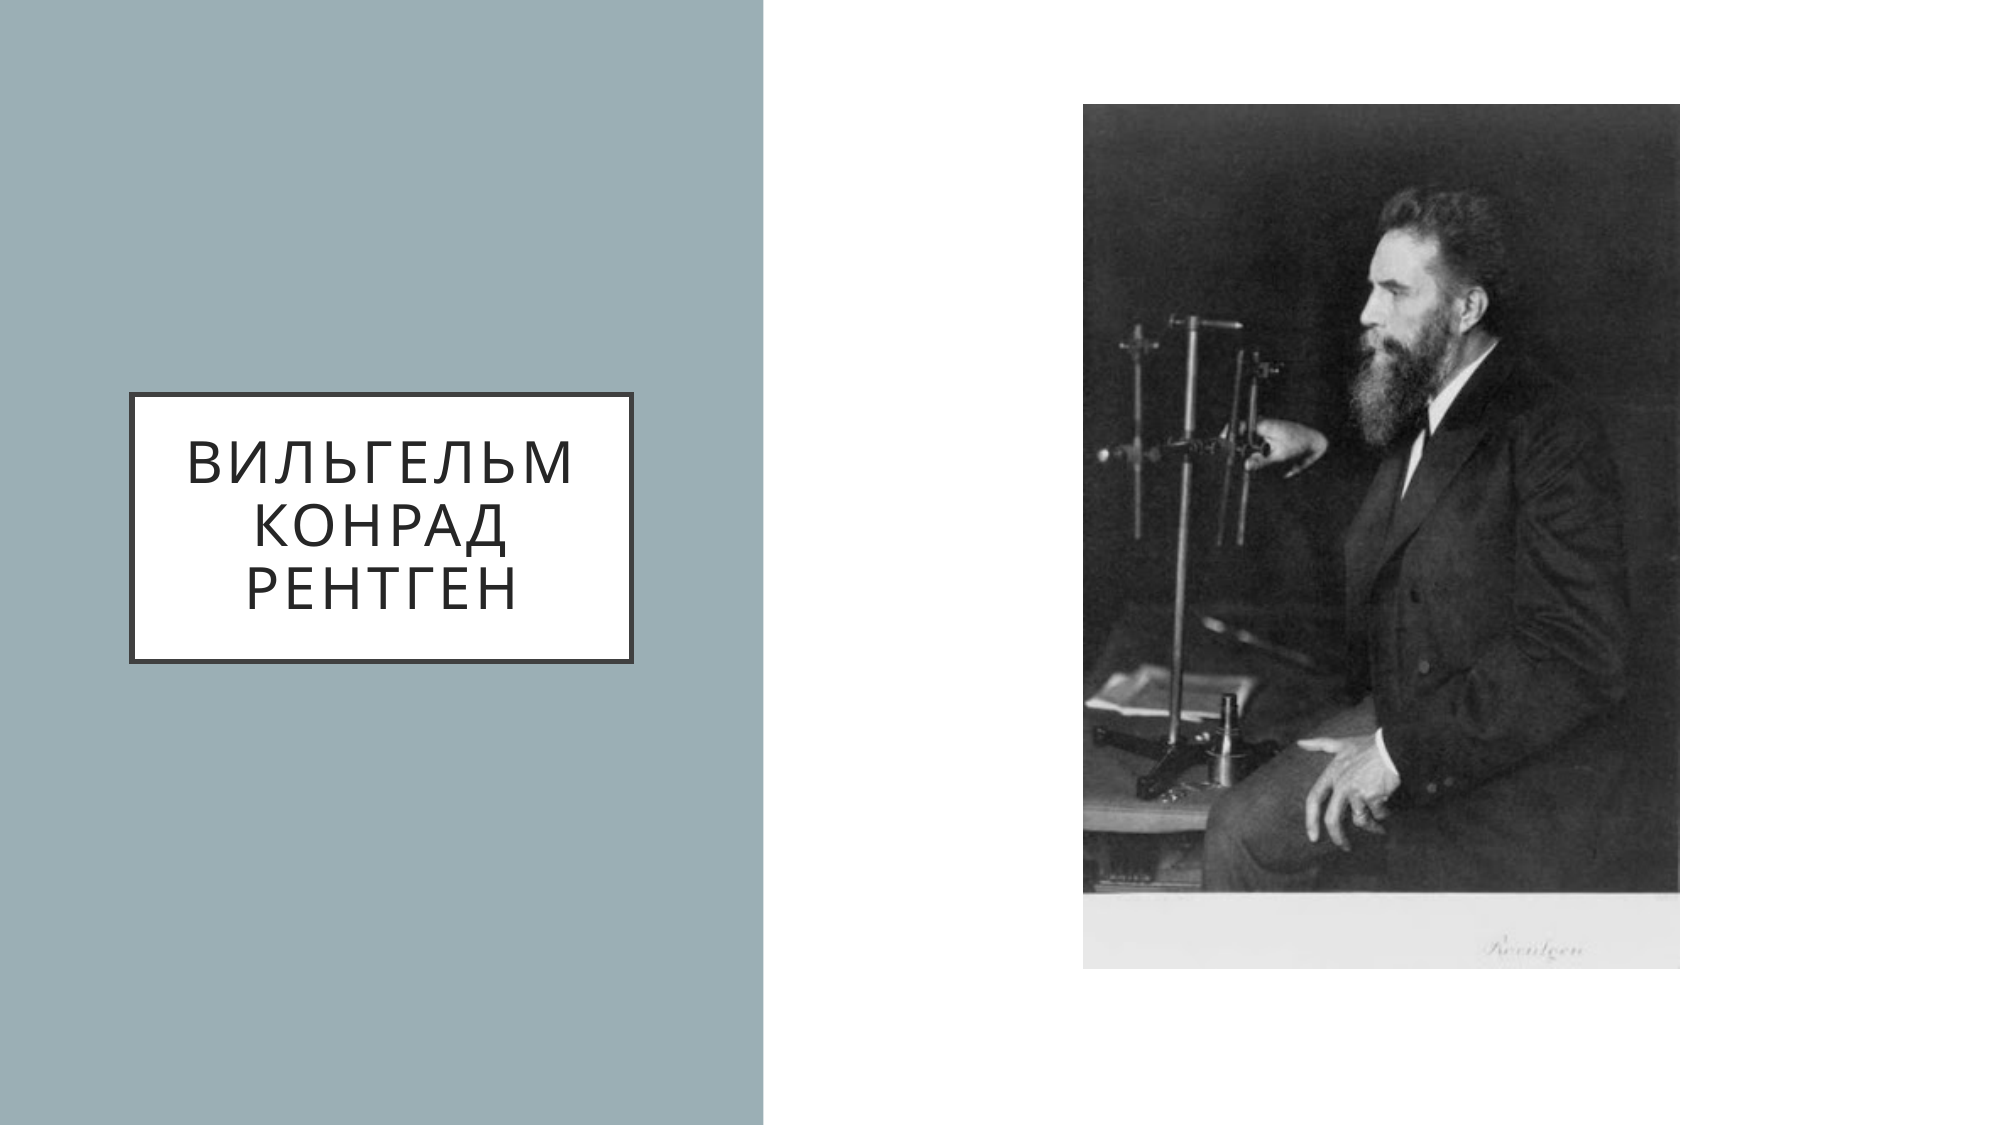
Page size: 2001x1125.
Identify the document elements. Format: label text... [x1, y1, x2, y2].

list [1083, 104, 1680, 969]
text_box [764, 0, 2000, 1125]
text_box [0, 0, 764, 1125]
title Вильгельм Конрад рентген [129, 392, 634, 664]
